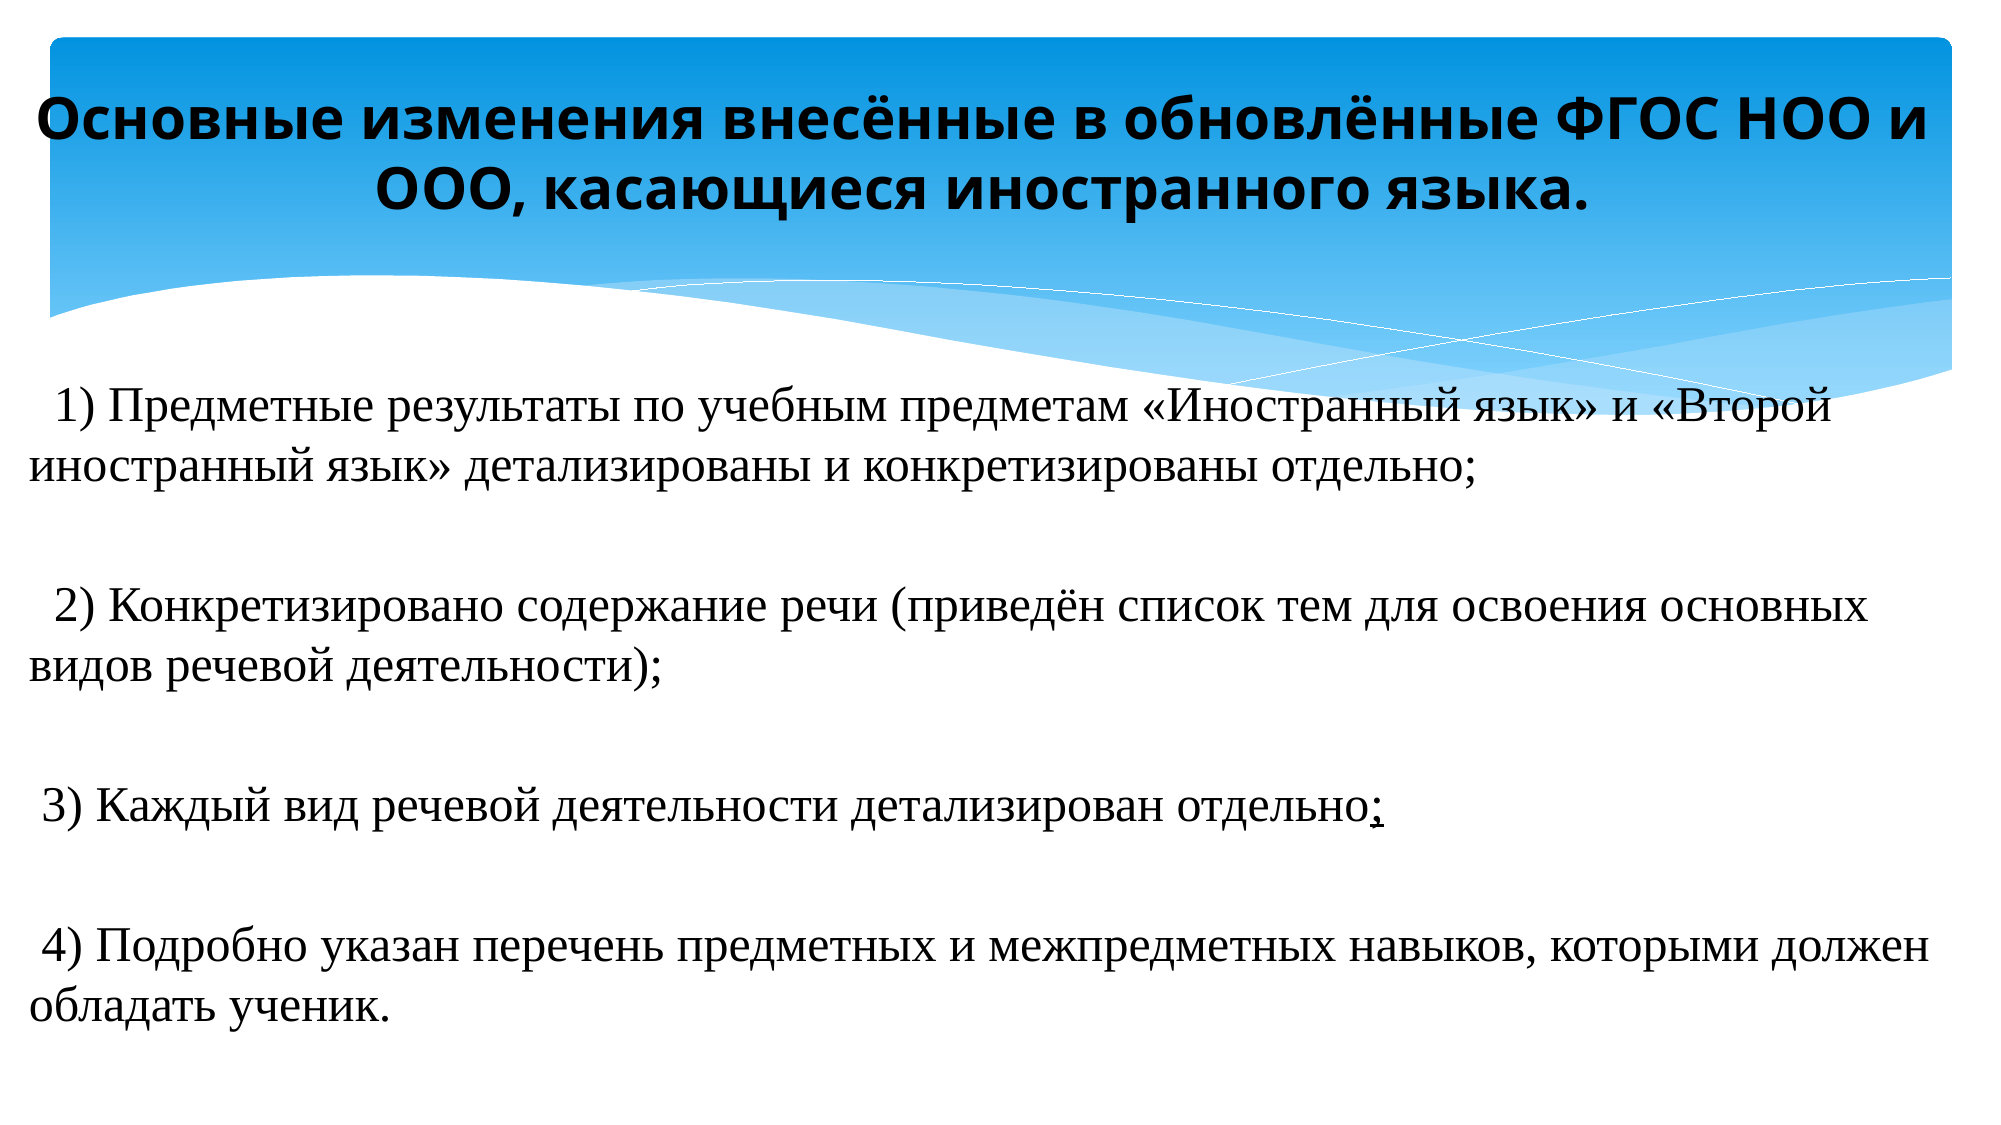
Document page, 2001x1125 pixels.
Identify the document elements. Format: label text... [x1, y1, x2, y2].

text_box Основные изменения внесённые в обновлённые ФГОС НОО и ООО, касающиеся иностранного языка. 1) Предметные результаты по учебным предметам «Иностранный язык» и «Второй иностранный язык» детализированы и конкретизированы отдельно; 2) Конкретизировано содержание речи (приведён список тем для освоения основных видов речевой деятельности); 3) Каждый вид речевой деятельности детализирован отдельно; 4) Подробно указан перечень предметных и межпредметных навыков, которыми должен обладать ученик. [14, 2, 1952, 1039]
